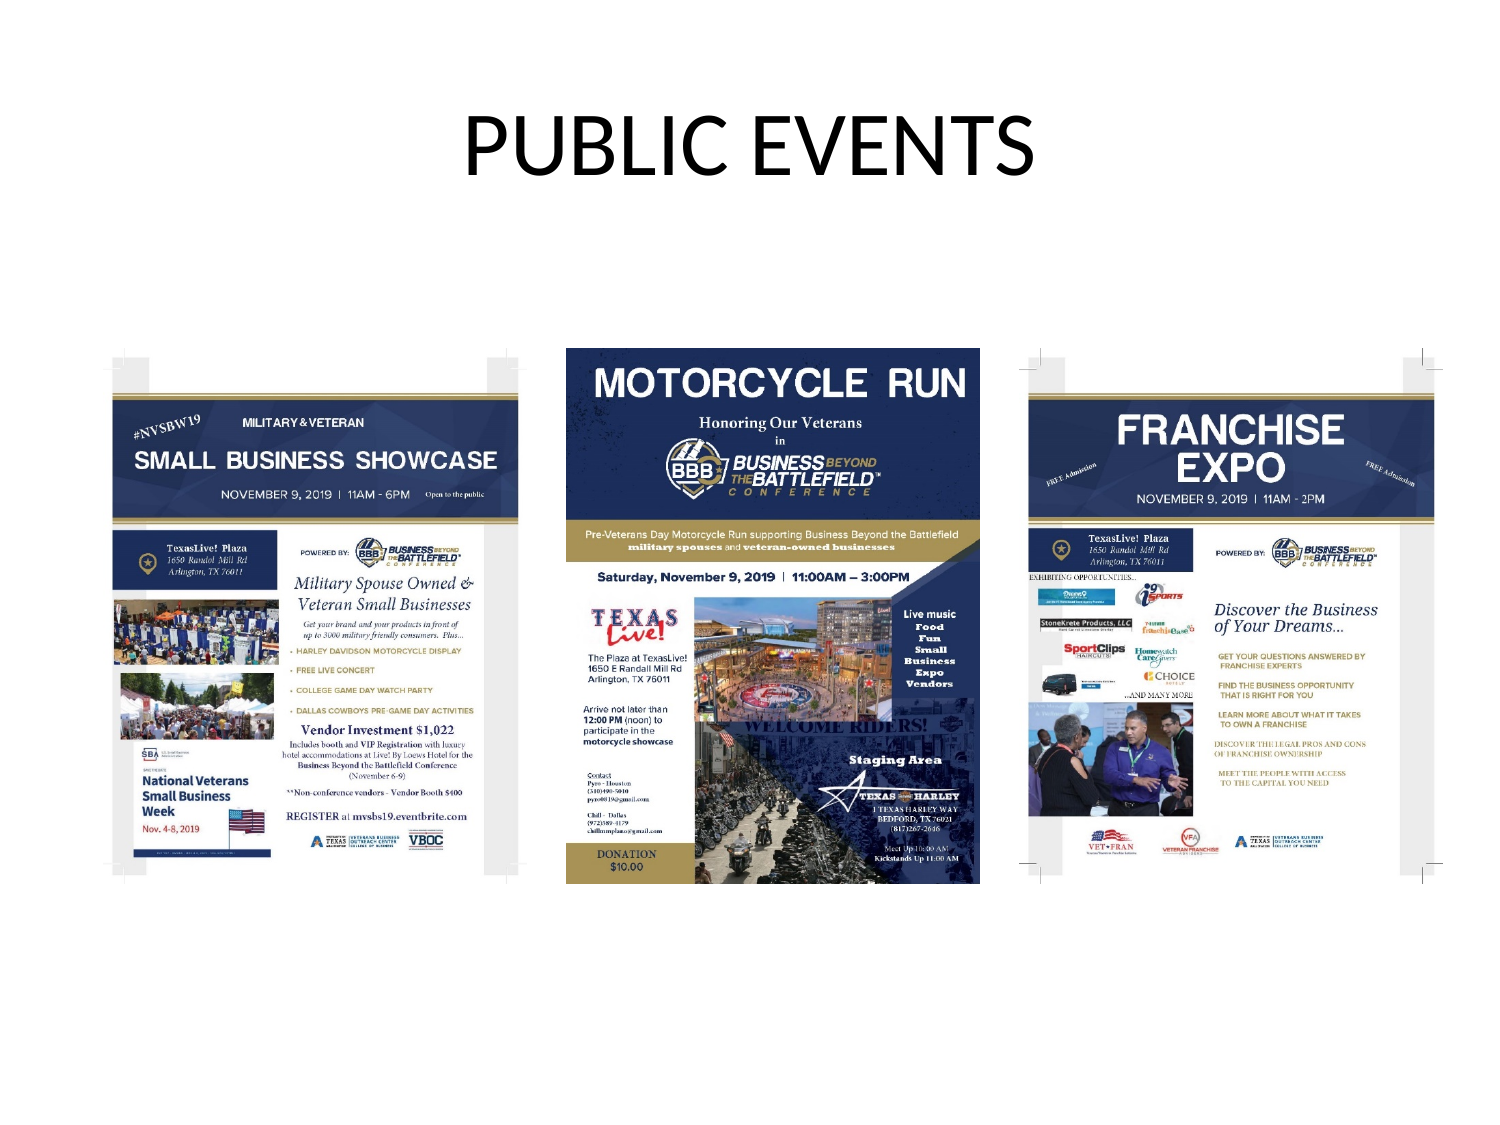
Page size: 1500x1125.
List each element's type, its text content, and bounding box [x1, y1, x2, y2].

title PUBLIC EVENTS [75, 45, 1425, 233]
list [1019, 348, 1444, 885]
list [102, 348, 527, 885]
picture [565, 348, 981, 885]
